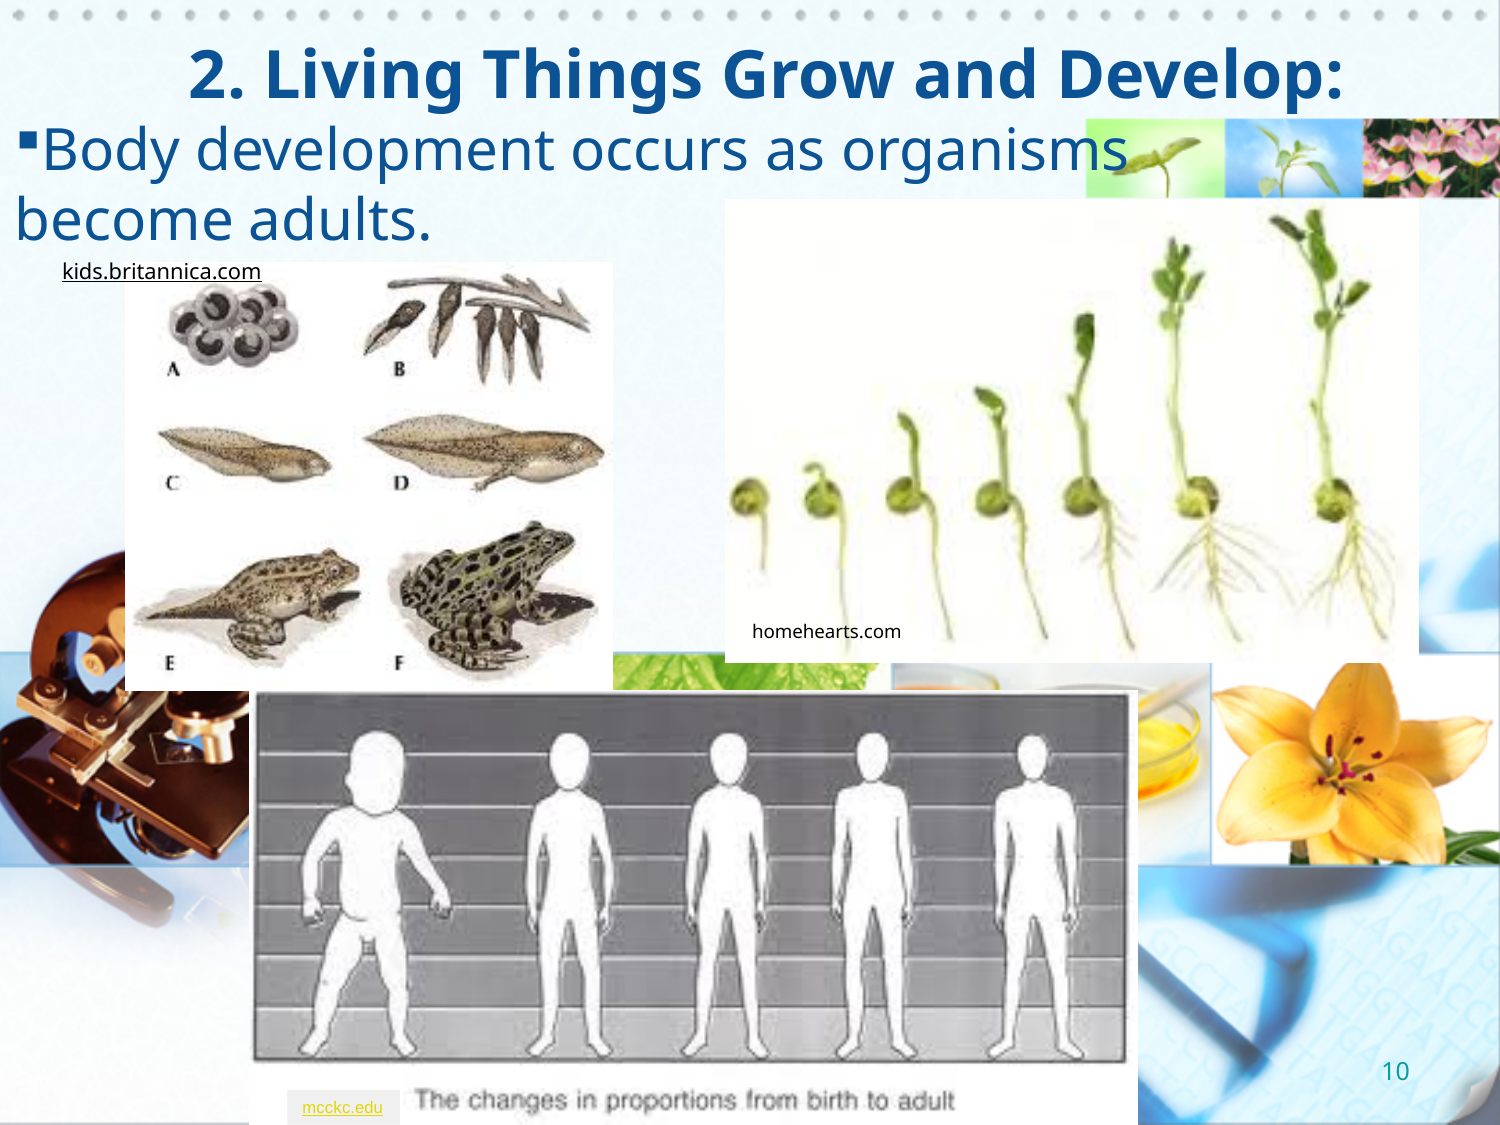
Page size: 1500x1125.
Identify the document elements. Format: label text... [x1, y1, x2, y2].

slide_number 10 [1145, 1042, 1425, 1103]
text_box 2. Living Things Grow and Develop: Body development occurs as organisms become adults. [0, 24, 1500, 330]
text_box kids.britannica.com [47, 249, 283, 295]
picture [0, 199, 1500, 1125]
picture [0, 0, 1500, 24]
